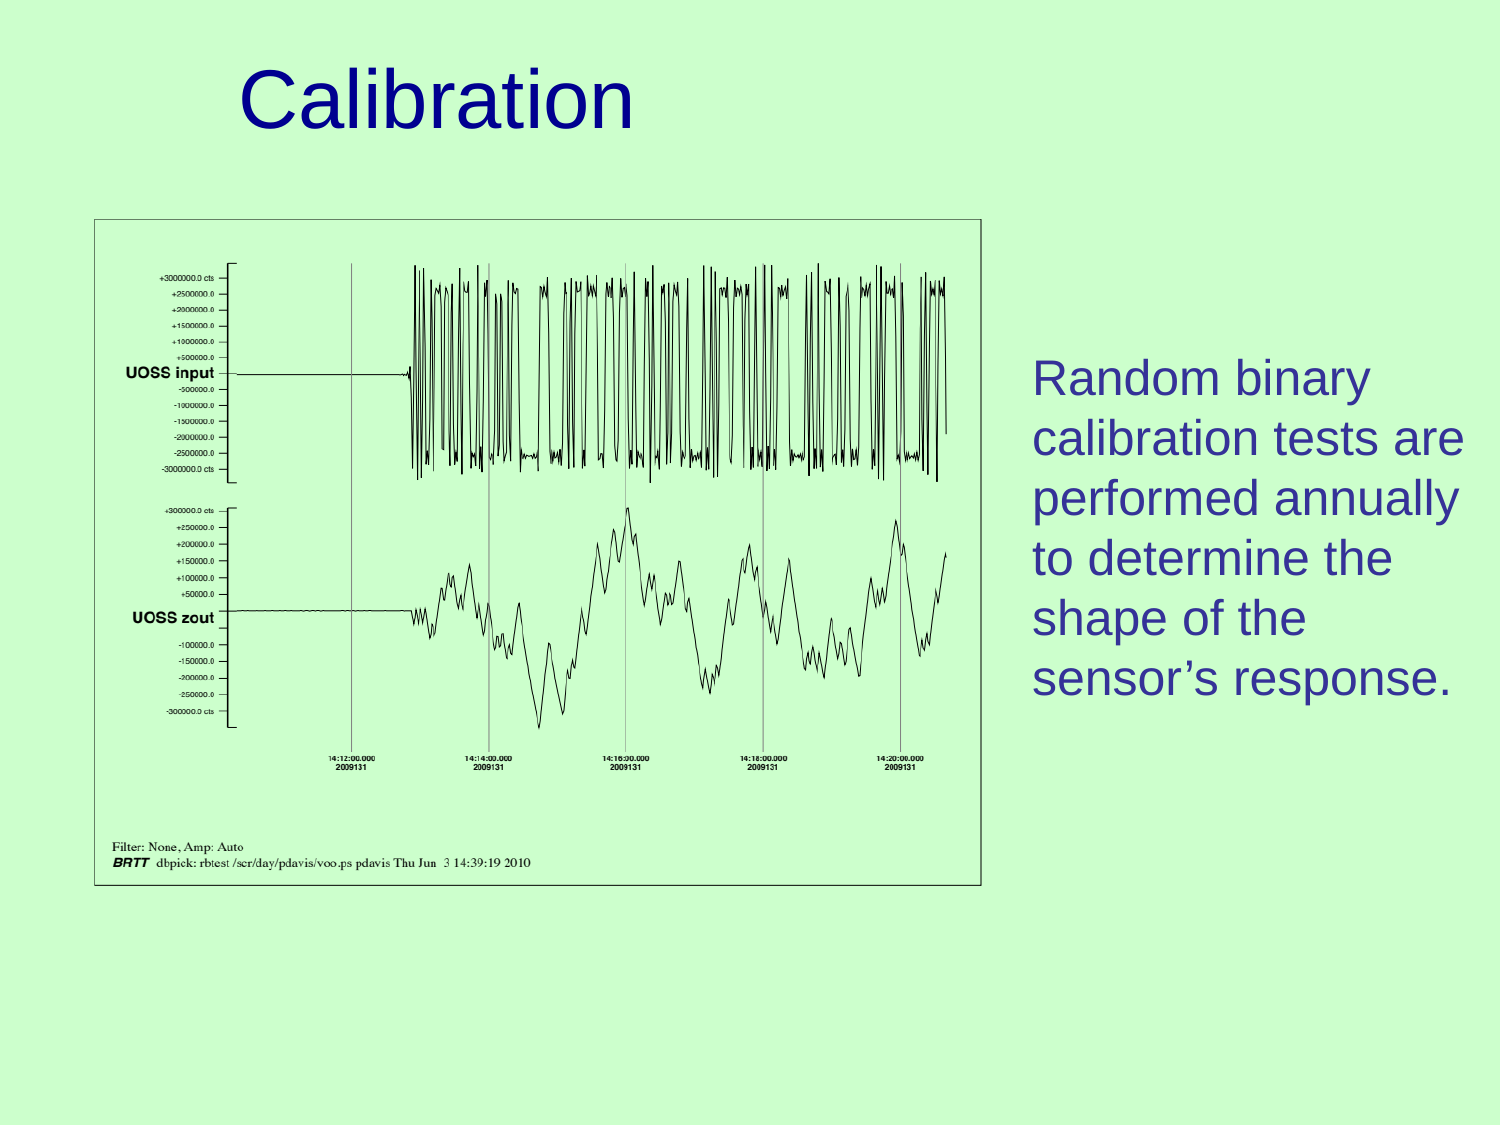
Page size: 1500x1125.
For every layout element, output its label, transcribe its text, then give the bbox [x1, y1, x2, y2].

text_box Calibration [99, 37, 775, 153]
picture [49, 174, 1037, 938]
title Random binary calibration tests are performed annually to determine the shape of the sensor’s response. [1041, 275, 1496, 775]
